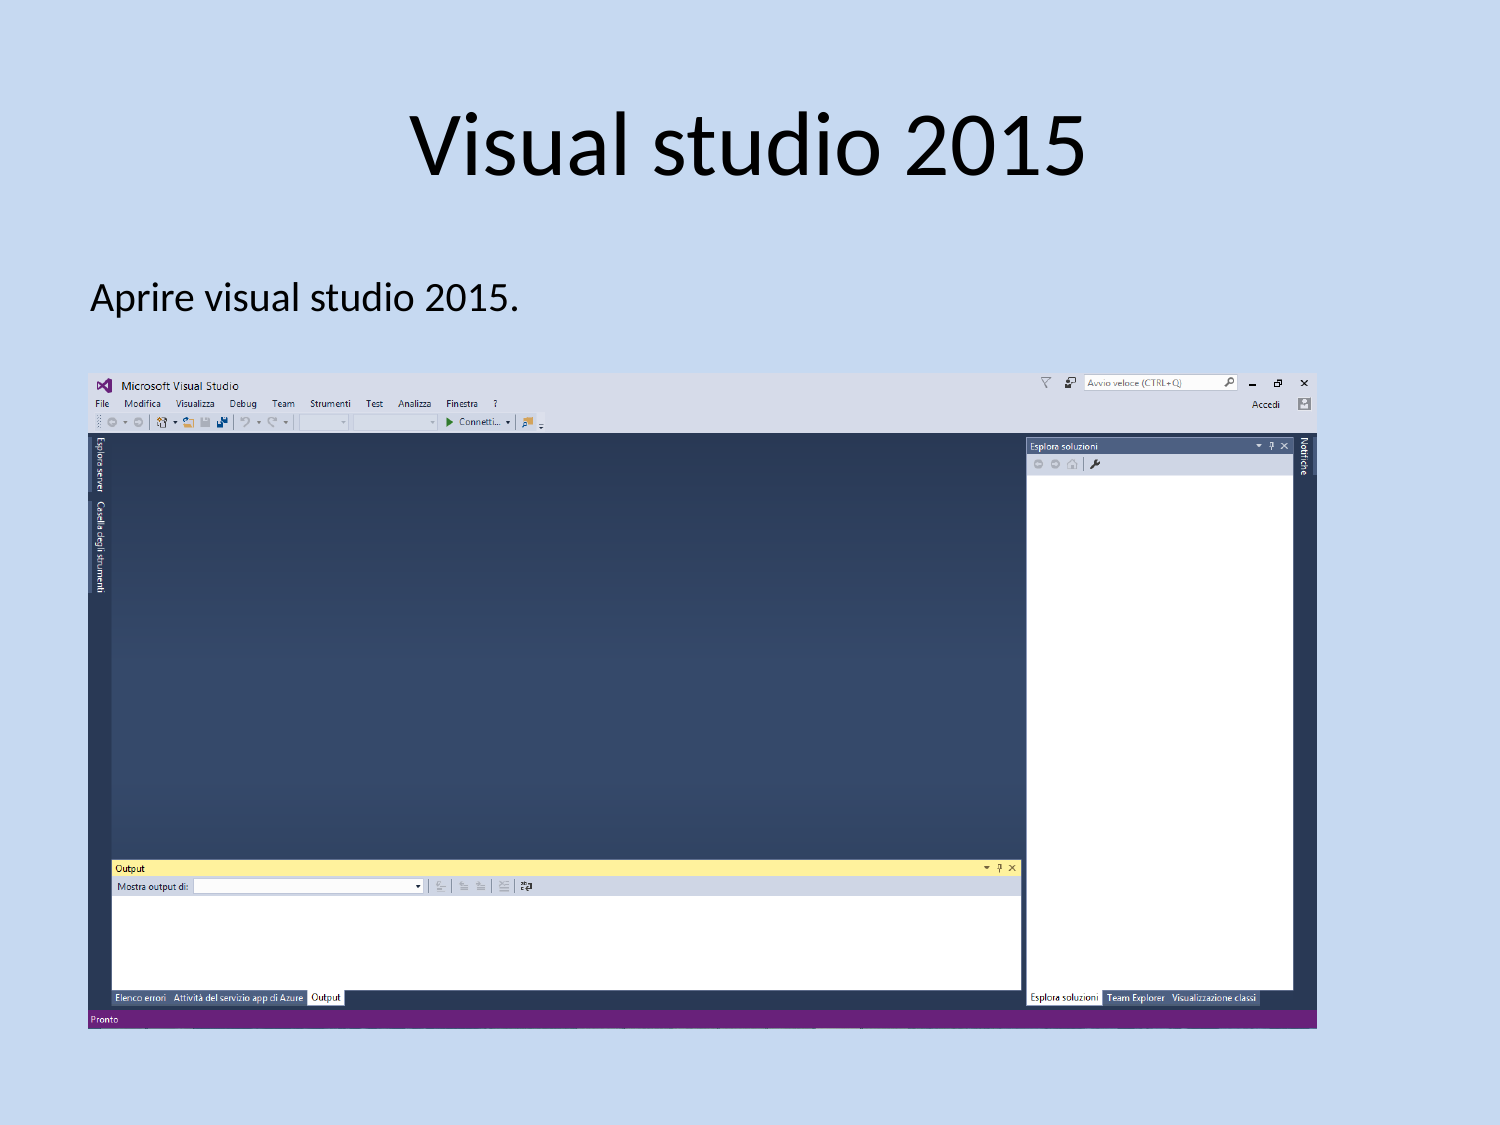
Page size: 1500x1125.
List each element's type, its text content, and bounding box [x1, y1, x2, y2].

list Aprire visual studio 2015. [75, 262, 1425, 1005]
title Visual studio 2015 [75, 45, 1425, 233]
picture [88, 373, 1318, 1030]
